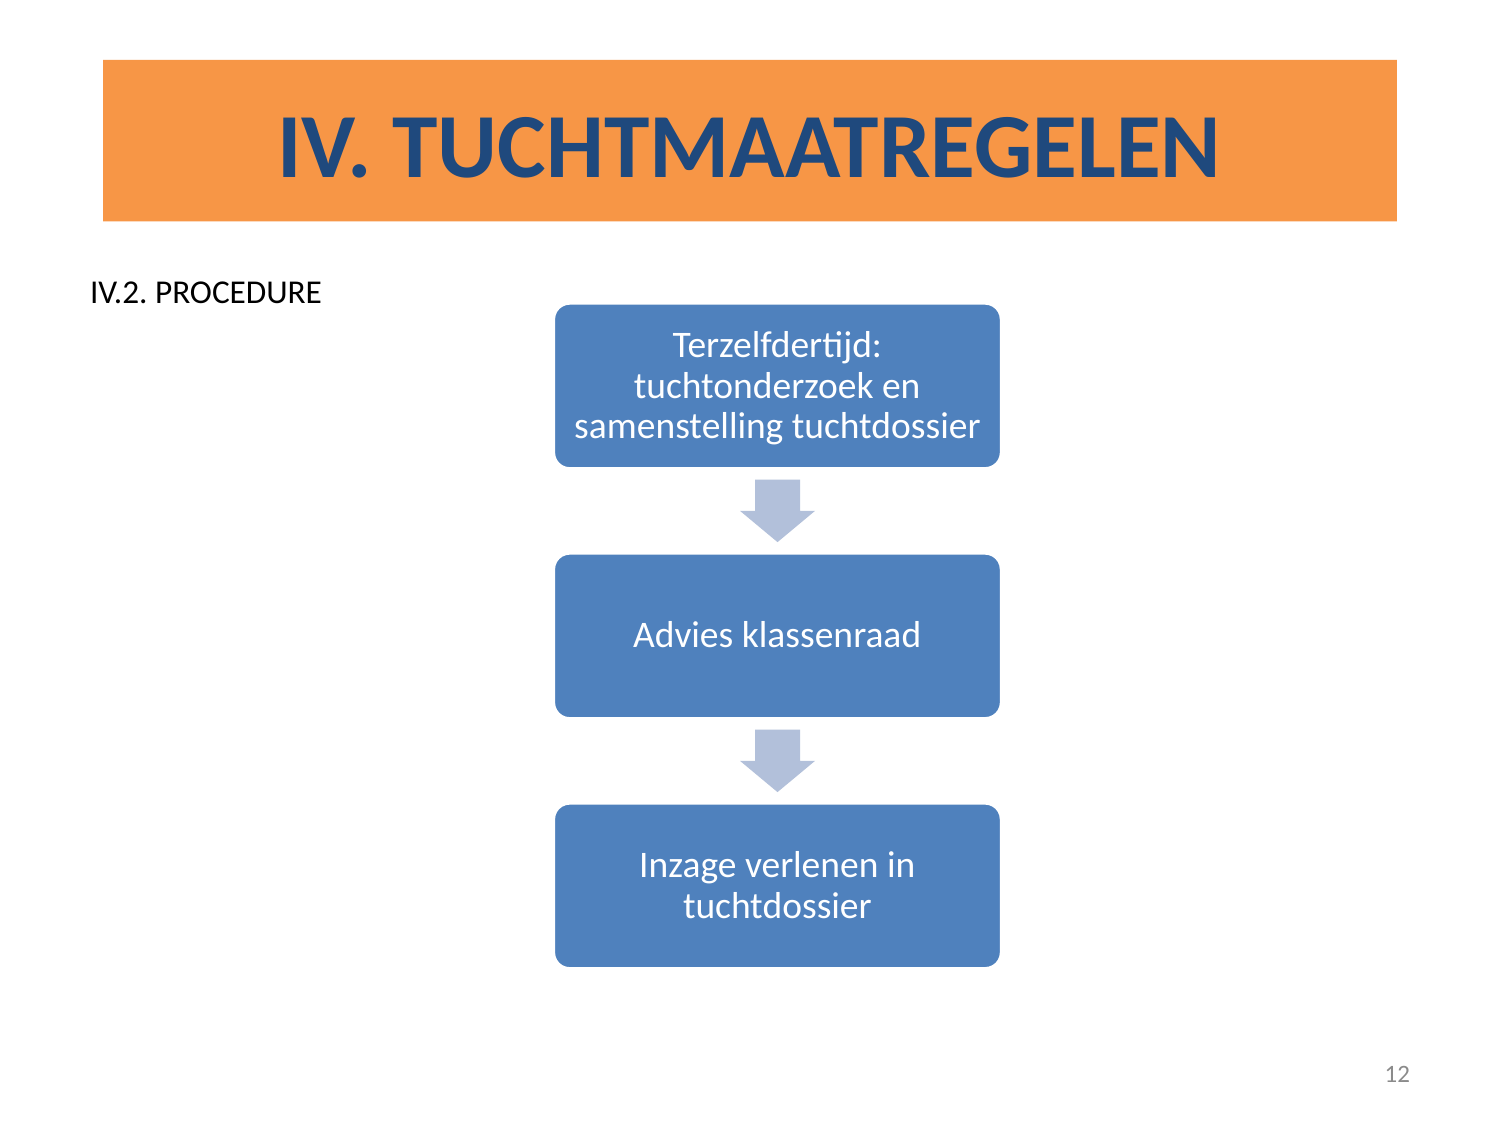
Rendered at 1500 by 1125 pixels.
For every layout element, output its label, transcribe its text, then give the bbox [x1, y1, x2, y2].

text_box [277, 302, 1278, 970]
title IV. TUCHTMAATREGELEN [103, 59, 1397, 222]
list IV.2. PROCEDURE [75, 262, 1425, 1005]
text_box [194, 314, 1200, 994]
slide_number 12 [1074, 1042, 1425, 1103]
